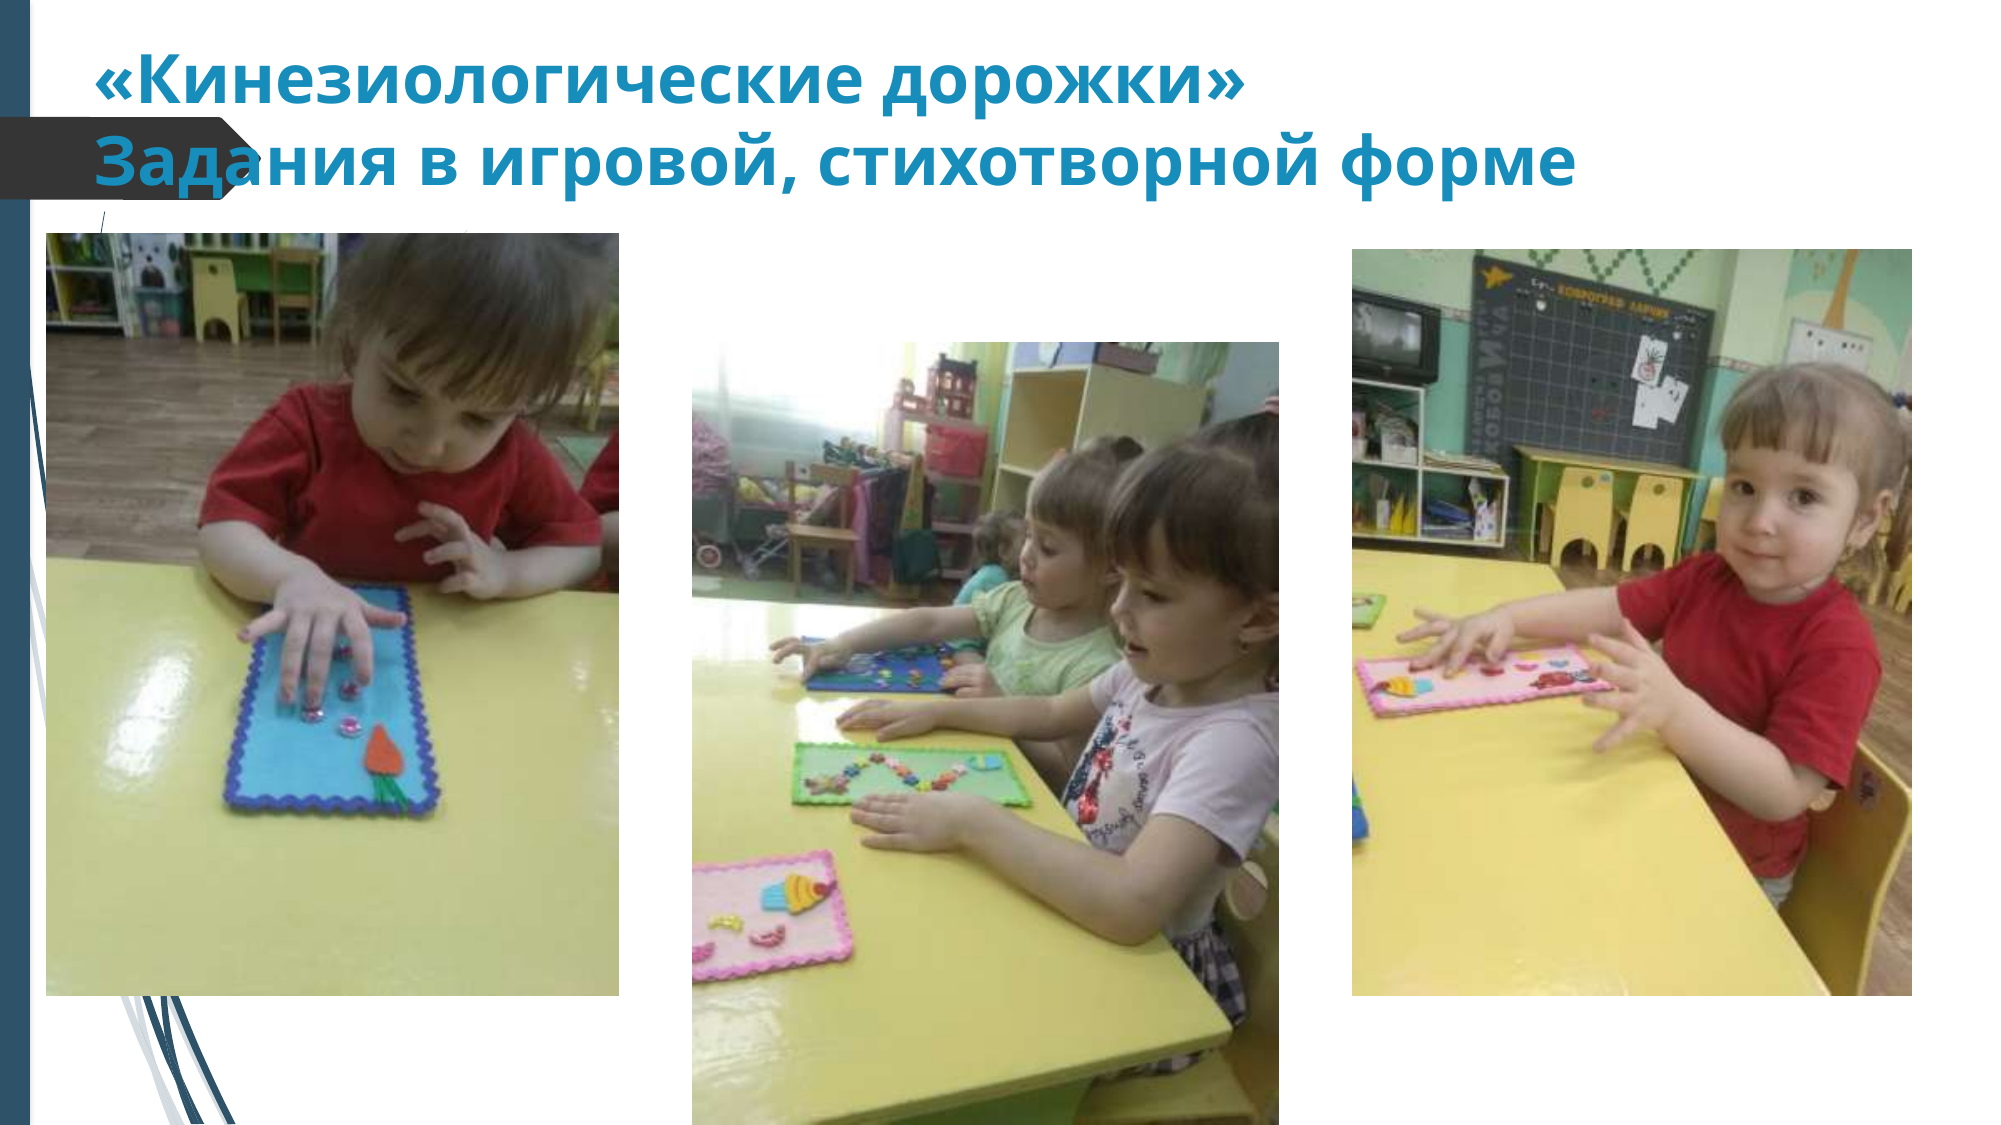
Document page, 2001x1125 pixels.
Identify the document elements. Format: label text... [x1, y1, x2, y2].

picture [691, 342, 1279, 1125]
picture [1352, 249, 1912, 996]
picture [46, 233, 619, 996]
text_box «Кинезиологические дорожки» Задания в игровой, стихотворной форме [78, 28, 1597, 234]
